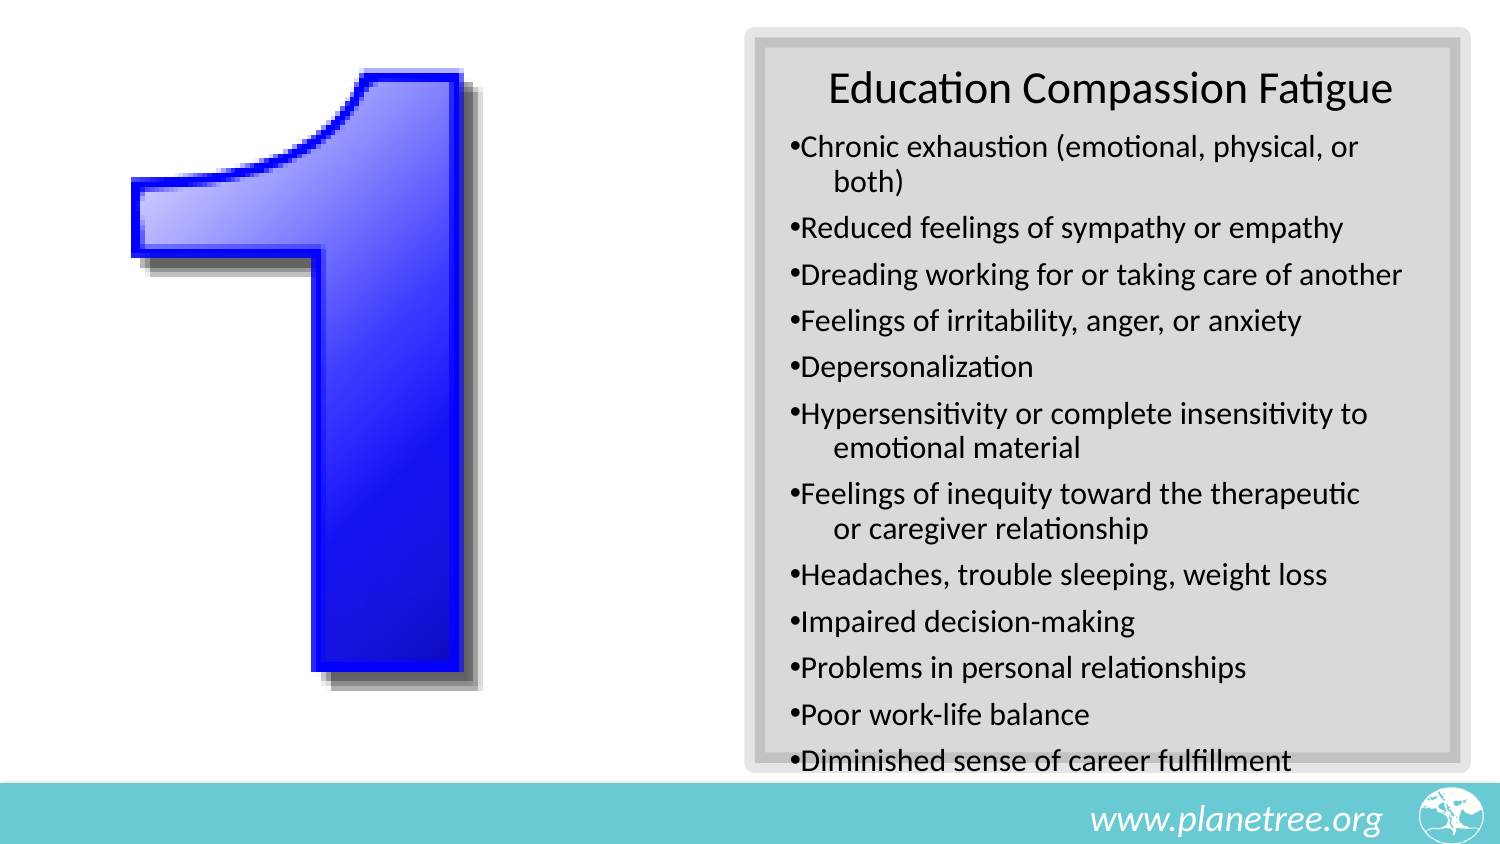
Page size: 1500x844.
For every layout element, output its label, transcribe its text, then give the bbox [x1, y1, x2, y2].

text_box [753, 35, 1462, 765]
title Education Compassion Fatigue [789, 54, 1433, 122]
text_box Chronic exhaustion (emotional, physical, or both) Reduced feelings of sympathy or empathy Dreading working for or taking care of another Feelings of irritability, anger, or anxiety Depersonalization Hypersensitivity or complete insensitivity to emotional material Feelings of inequity toward the therapeutic or caregiver relationship Headaches, trouble sleeping, weight loss Impaired decision-making Problems in personal relationships Poor work-life balance Diminished sense of career fulfillment [774, 122, 1461, 790]
picture [78, 59, 671, 766]
